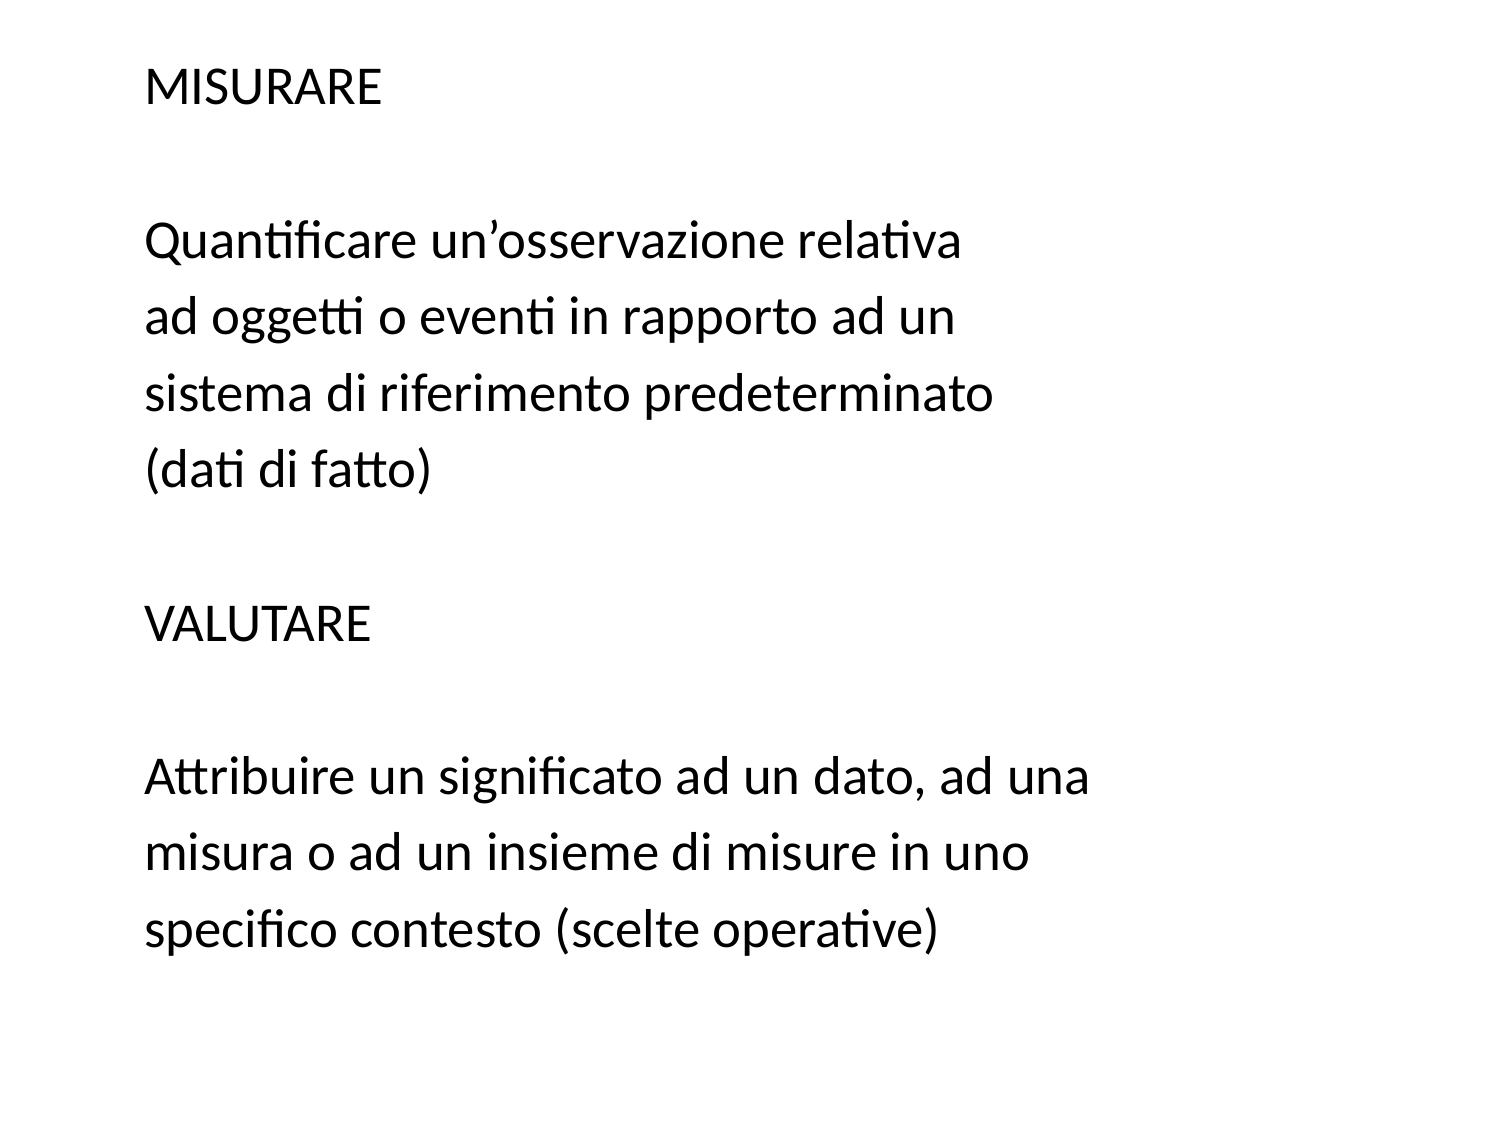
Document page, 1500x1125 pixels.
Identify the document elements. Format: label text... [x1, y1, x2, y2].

list MISURARE Quantificare un’osservazione relativa ad oggetti o eventi in rapporto ad un sistema di riferimento predeterminato (dati di fatto) VALUTARE Attribuire un significato ad un dato, ad una misura o ad un insieme di misure in uno specifico contesto (scelte operative) [112, 42, 1424, 1047]
